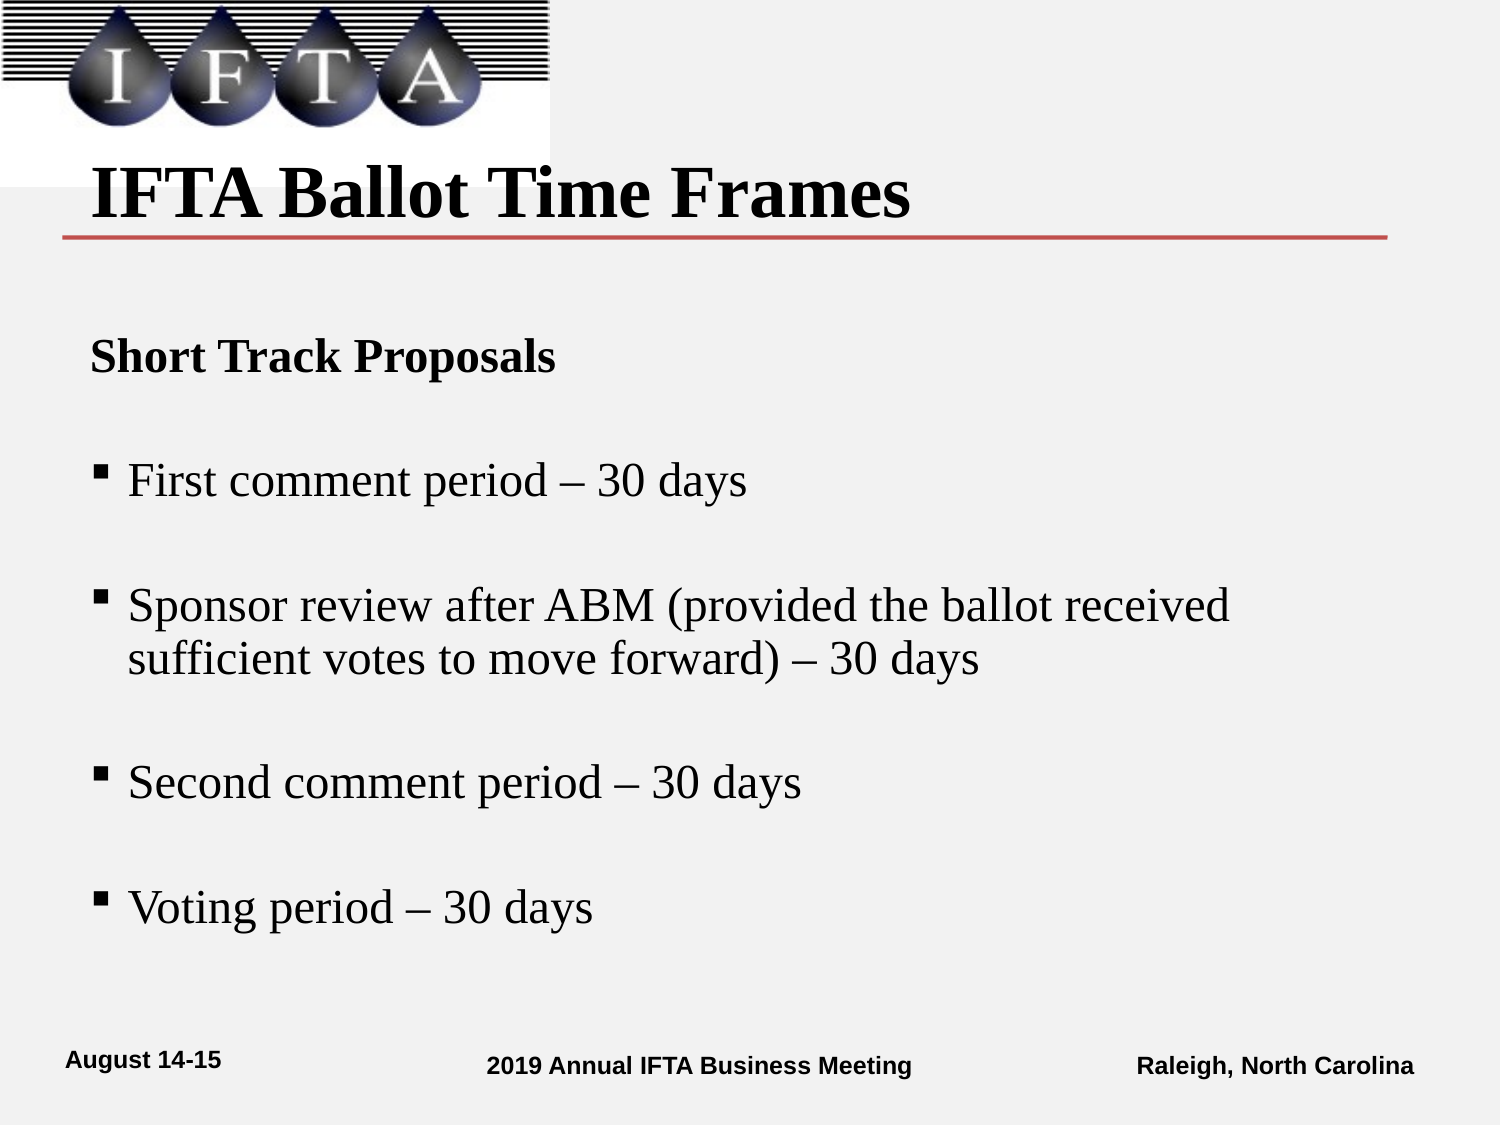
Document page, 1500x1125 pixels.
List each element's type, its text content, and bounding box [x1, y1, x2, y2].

title IFTA Ballot Time Frames [75, 134, 1425, 243]
picture [0, 0, 550, 187]
list Short Track Proposals First comment period – 30 days Sponsor review after ABM (provided the ballot received sufficient votes to move forward) – 30 days Second comment period – 30 days Voting period – 30 days [74, 322, 1425, 1003]
